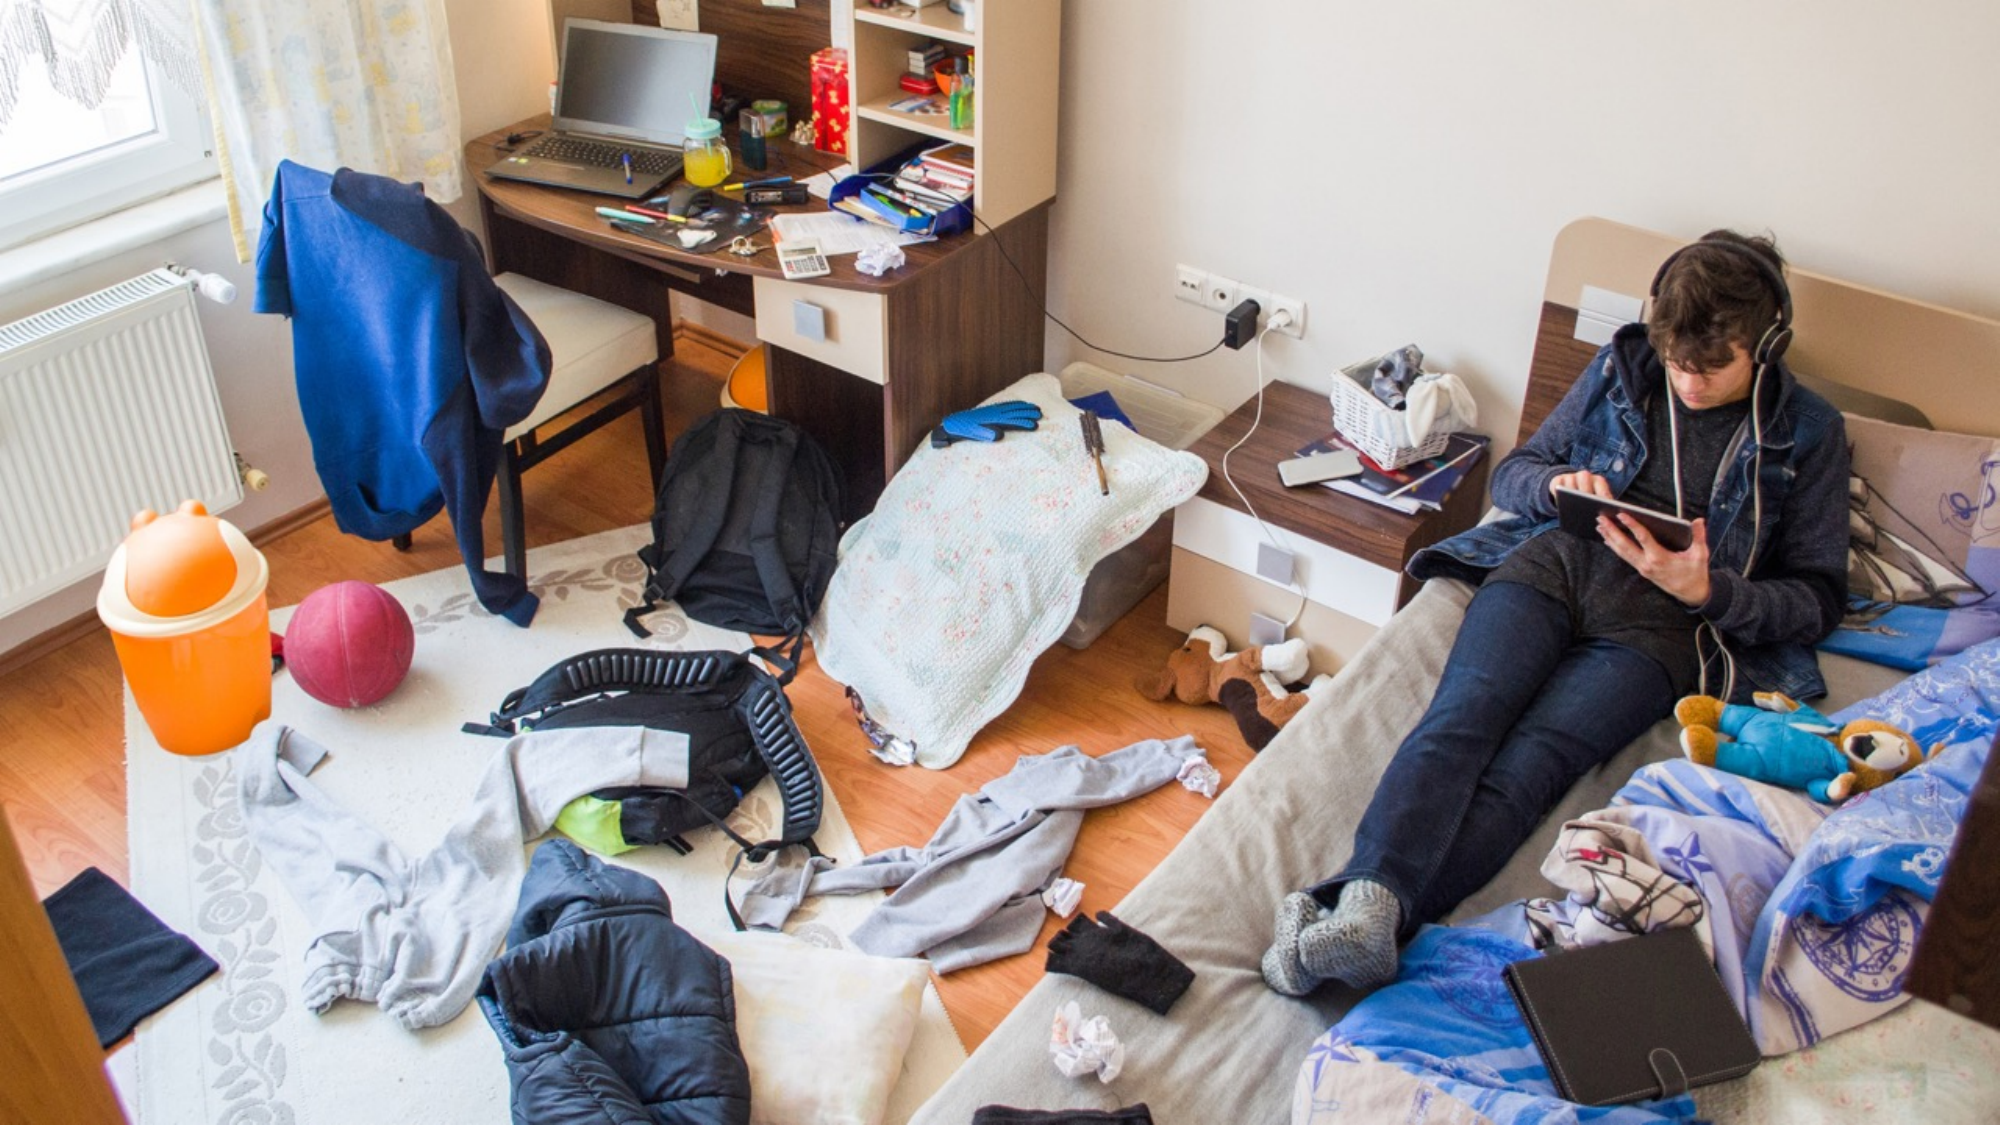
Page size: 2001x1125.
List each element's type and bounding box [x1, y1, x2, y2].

list [0, 0, 2000, 1125]
